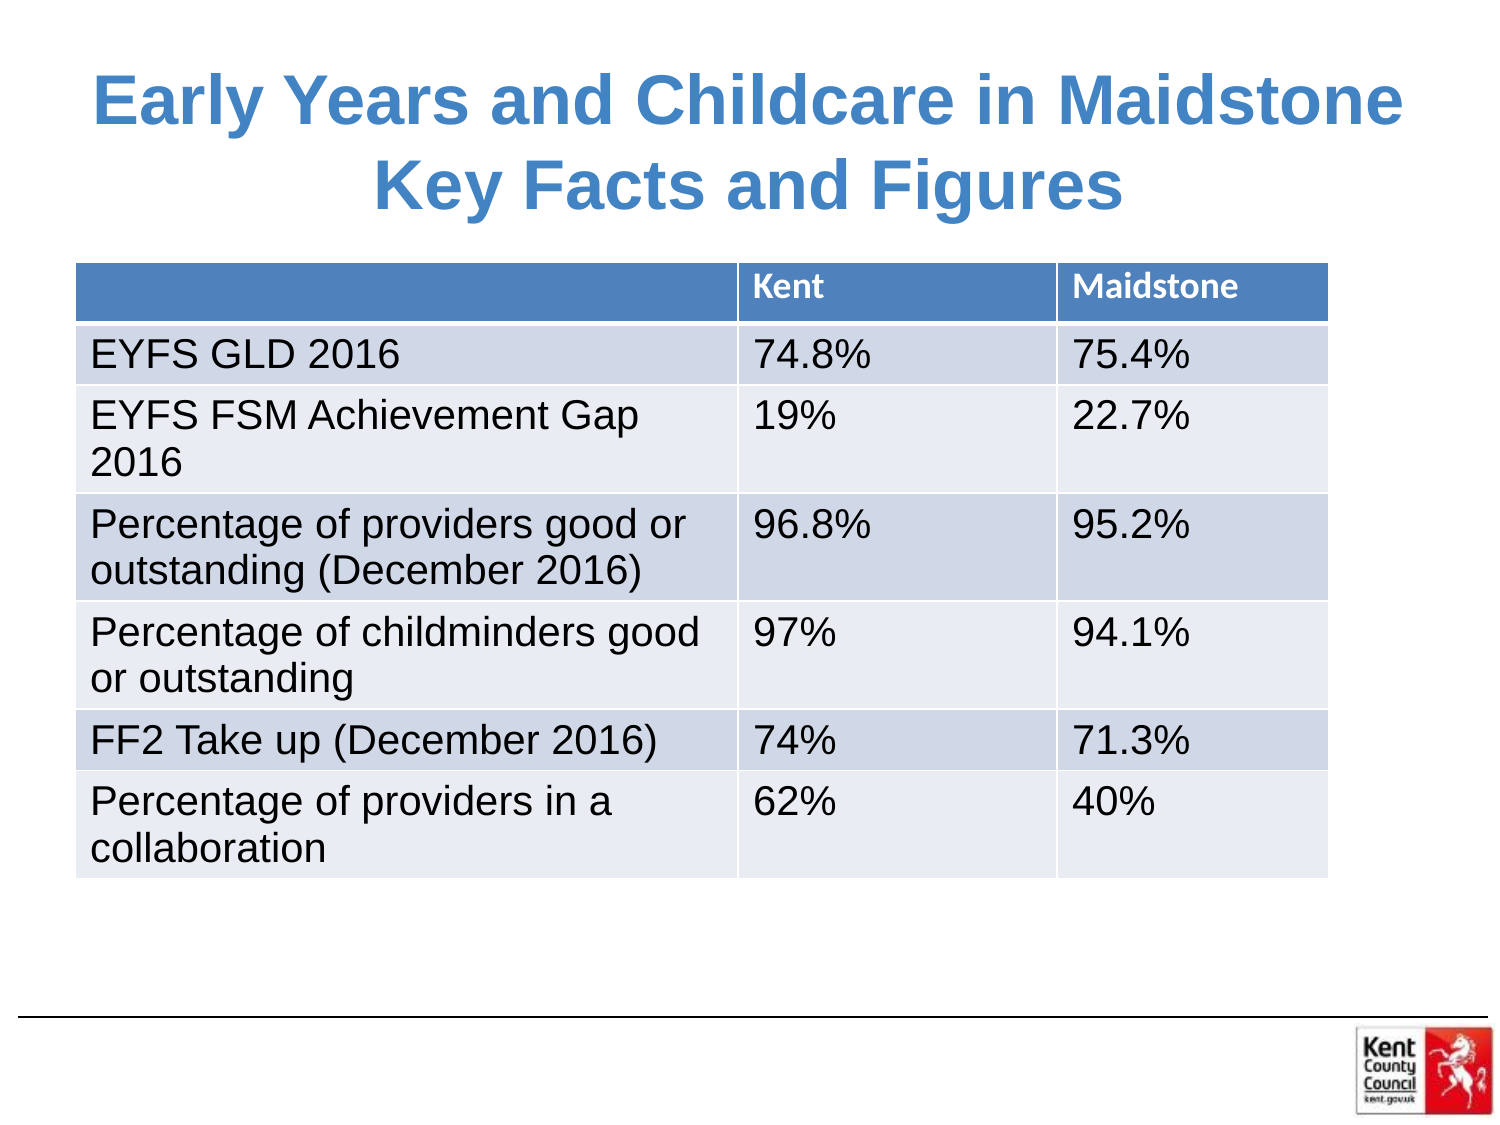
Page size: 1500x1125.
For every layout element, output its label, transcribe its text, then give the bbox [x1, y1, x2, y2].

table_cell Percentage of providers in a collaboration [76, 771, 737, 878]
table_cell Percentage of childminders good or outstanding [76, 602, 737, 708]
table_cell Percentage of providers good or outstanding (December 2016) [76, 494, 737, 600]
table_header Kent [739, 263, 1056, 321]
picture [1353, 1023, 1495, 1118]
table_cell 74.8% [739, 326, 1056, 384]
table_cell 94.1% [1058, 602, 1328, 708]
table_cell 74% [739, 710, 1056, 770]
table_cell 22.7% [1058, 386, 1328, 492]
table_cell 96.8% [739, 494, 1056, 600]
table_cell 75.4% [1058, 326, 1328, 384]
table_header Maidstone [1058, 263, 1328, 321]
table_cell EYFS FSM Achievement Gap 2016 [76, 386, 737, 492]
table_cell 40% [1058, 771, 1328, 878]
title Early Years and Childcare in Maidstone Key Facts and Figures [75, 45, 1425, 233]
table_cell FF2 Take up (December 2016) [76, 710, 737, 770]
table_cell 71.3% [1058, 710, 1328, 770]
table_cell 97% [739, 602, 1056, 708]
table_cell 62% [739, 771, 1056, 878]
table_cell 95.2% [1058, 494, 1328, 600]
table_cell 19% [739, 386, 1056, 492]
table_header [76, 263, 737, 321]
table_cell EYFS GLD 2016 [76, 326, 737, 384]
